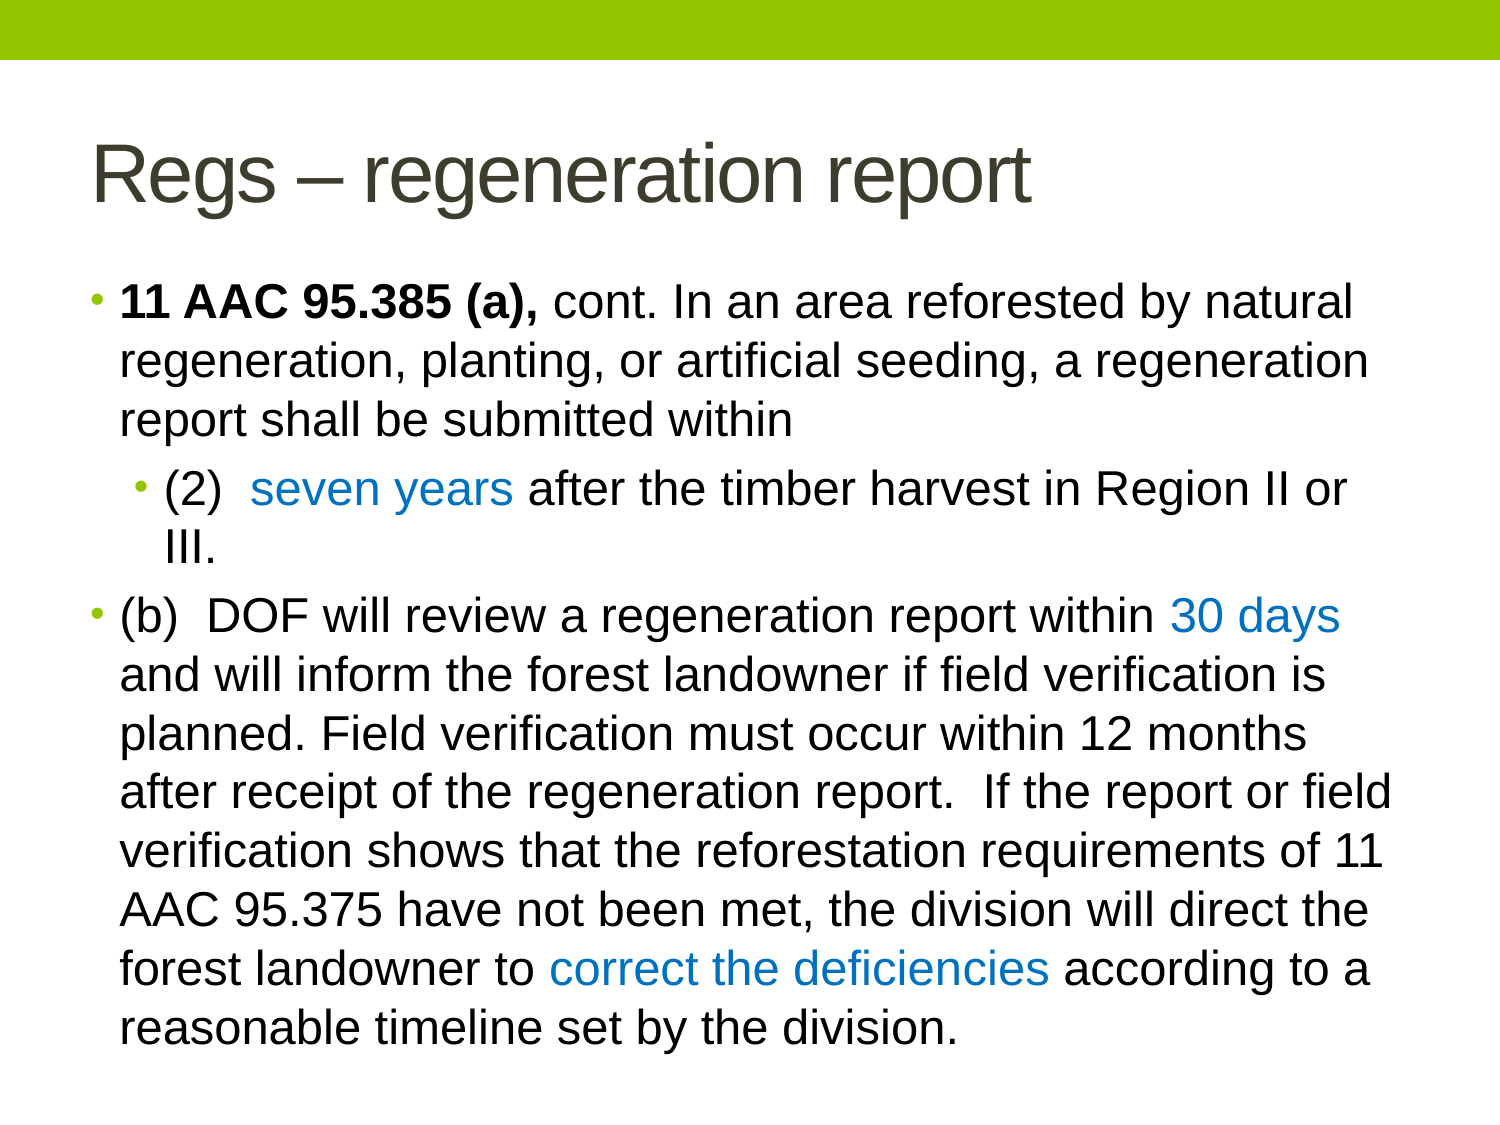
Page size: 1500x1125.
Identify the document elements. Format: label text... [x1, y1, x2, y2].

title Regs – regeneration report [75, 87, 1425, 250]
list 11 AAC 95.385 (a), cont. In an area reforested by natural regeneration, planting, or artificial seeding, a regeneration report shall be submitted within (2) seven years after the timber harvest in Region II or III. (b) DOF will review a regeneration report within 30 days and will inform the forest landowner if field verification is planned. Field verification must occur within 12 months after receipt of the regeneration report. If the report or field verification shows that the reforestation requirements of 11 AAC 95.375 have not been met, the division will direct the forest landowner to correct the deficien­cies according to a reasonable timeline set by the division. [75, 262, 1425, 1063]
